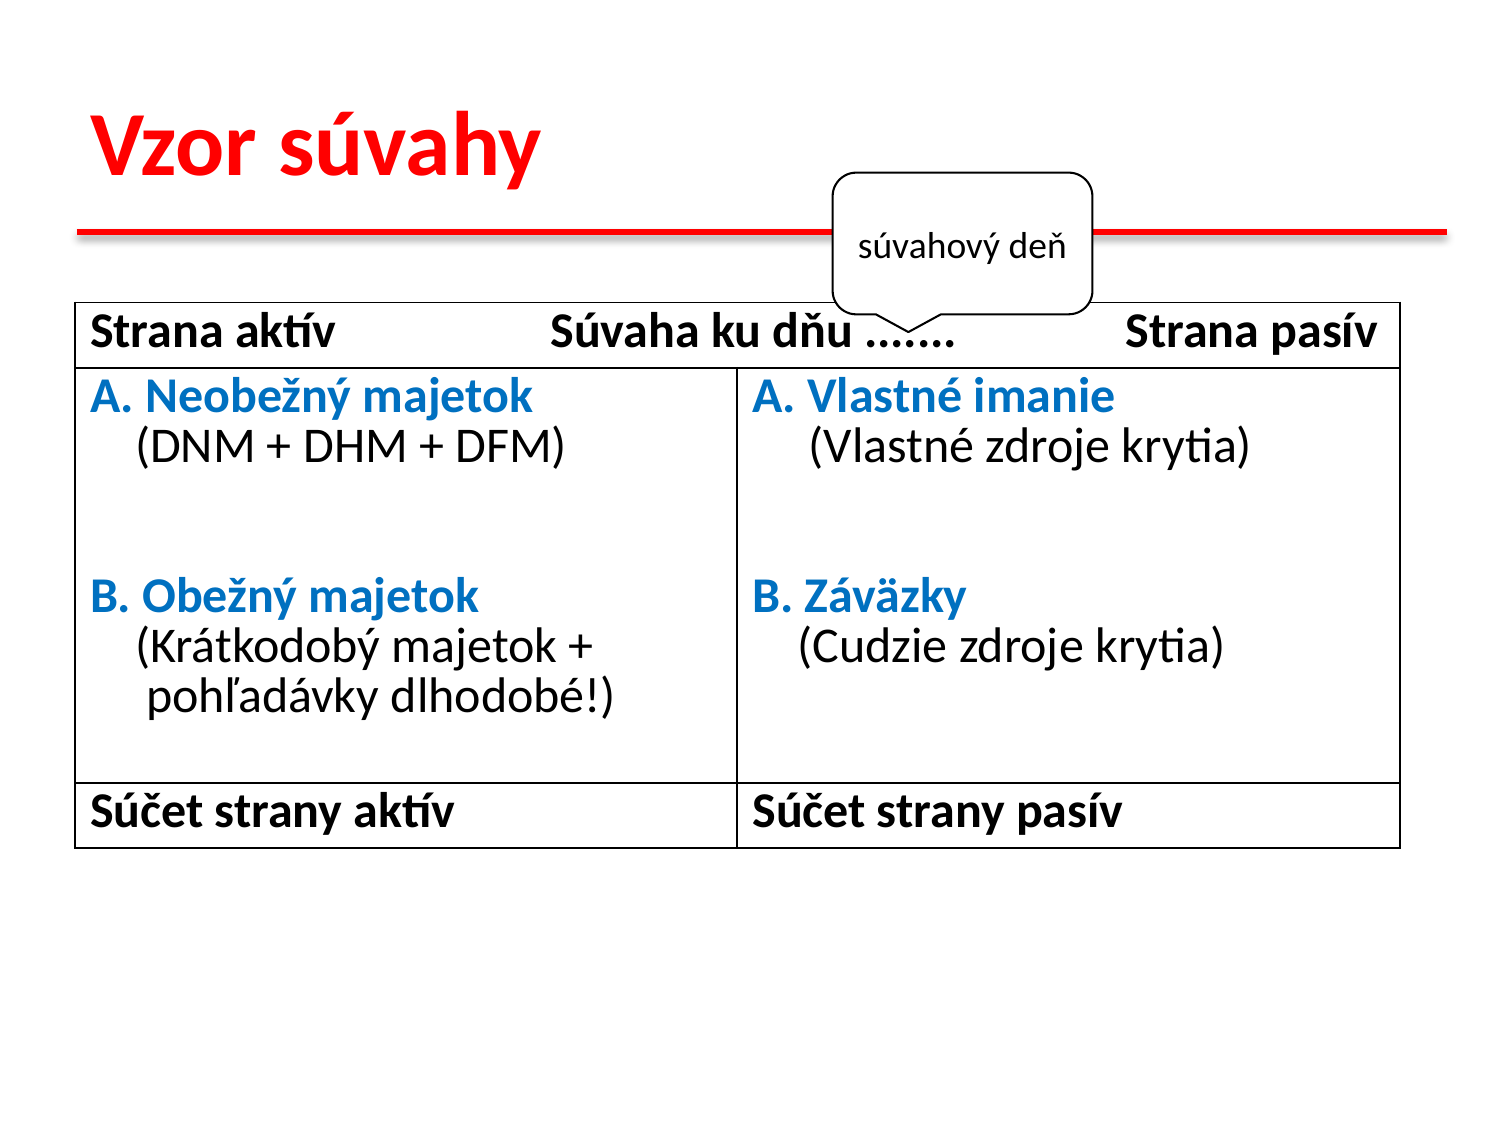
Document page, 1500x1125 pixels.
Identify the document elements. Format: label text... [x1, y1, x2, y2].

table_cell A. Vlastné imanie (Vlastné zdroje krytia) B. Záväzky (Cudzie zdroje krytia) [738, 369, 1399, 782]
table_header Strana aktív Súvaha ku dňu ....... Strana pasív [76, 303, 1399, 367]
text_box súvahový deň [830, 170, 1095, 334]
title Vzor súvahy [75, 45, 1425, 233]
table_cell Súčet strany aktív [76, 784, 736, 847]
table_cell A. Neobežný majetok (DNM + DHM + DFM) B. Obežný majetok (Krátkodobý majetok + pohľadávky dlhodobé!) [76, 369, 736, 782]
table_cell Súčet strany pasív [738, 784, 1399, 847]
